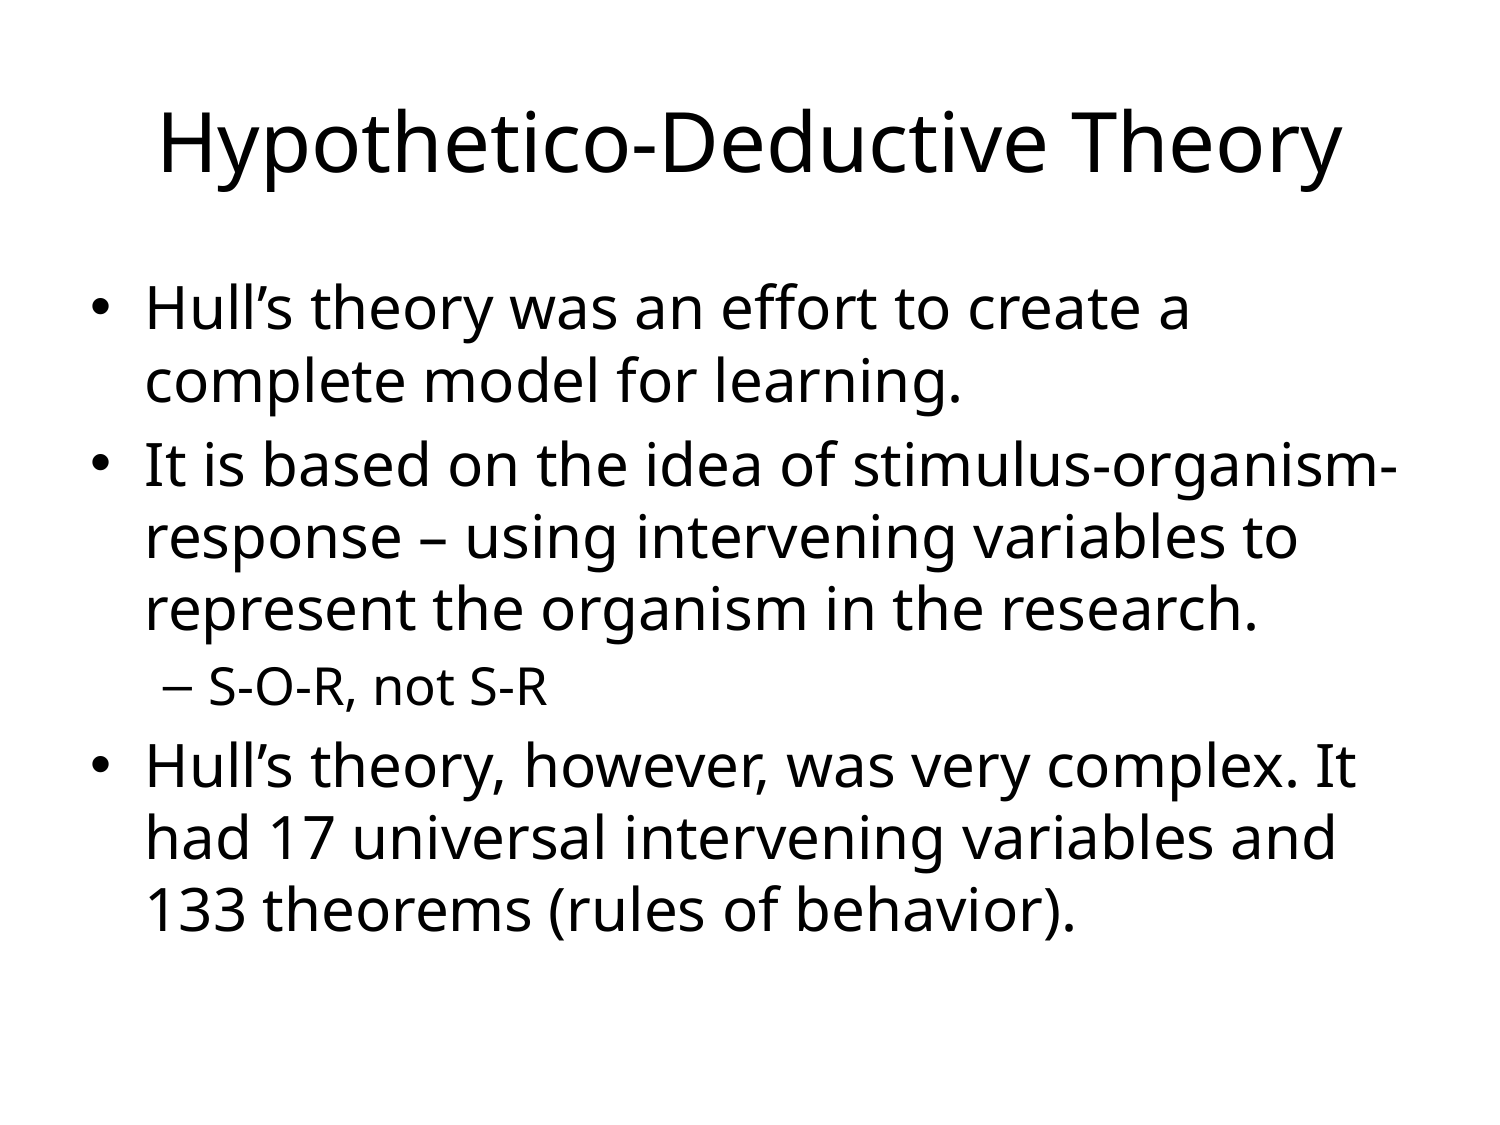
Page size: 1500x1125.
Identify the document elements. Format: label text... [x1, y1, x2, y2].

list Hull’s theory was an effort to create a complete model for learning. It is based on the idea of stimulus-organism-response – using intervening variables to represent the organism in the research. S-O-R, not S-R Hull’s theory, however, was very complex. It had 17 universal intervening variables and 133 theorems (rules of behavior). [74, 262, 1426, 1006]
title Hypothetico-Deductive Theory [74, 44, 1426, 233]
